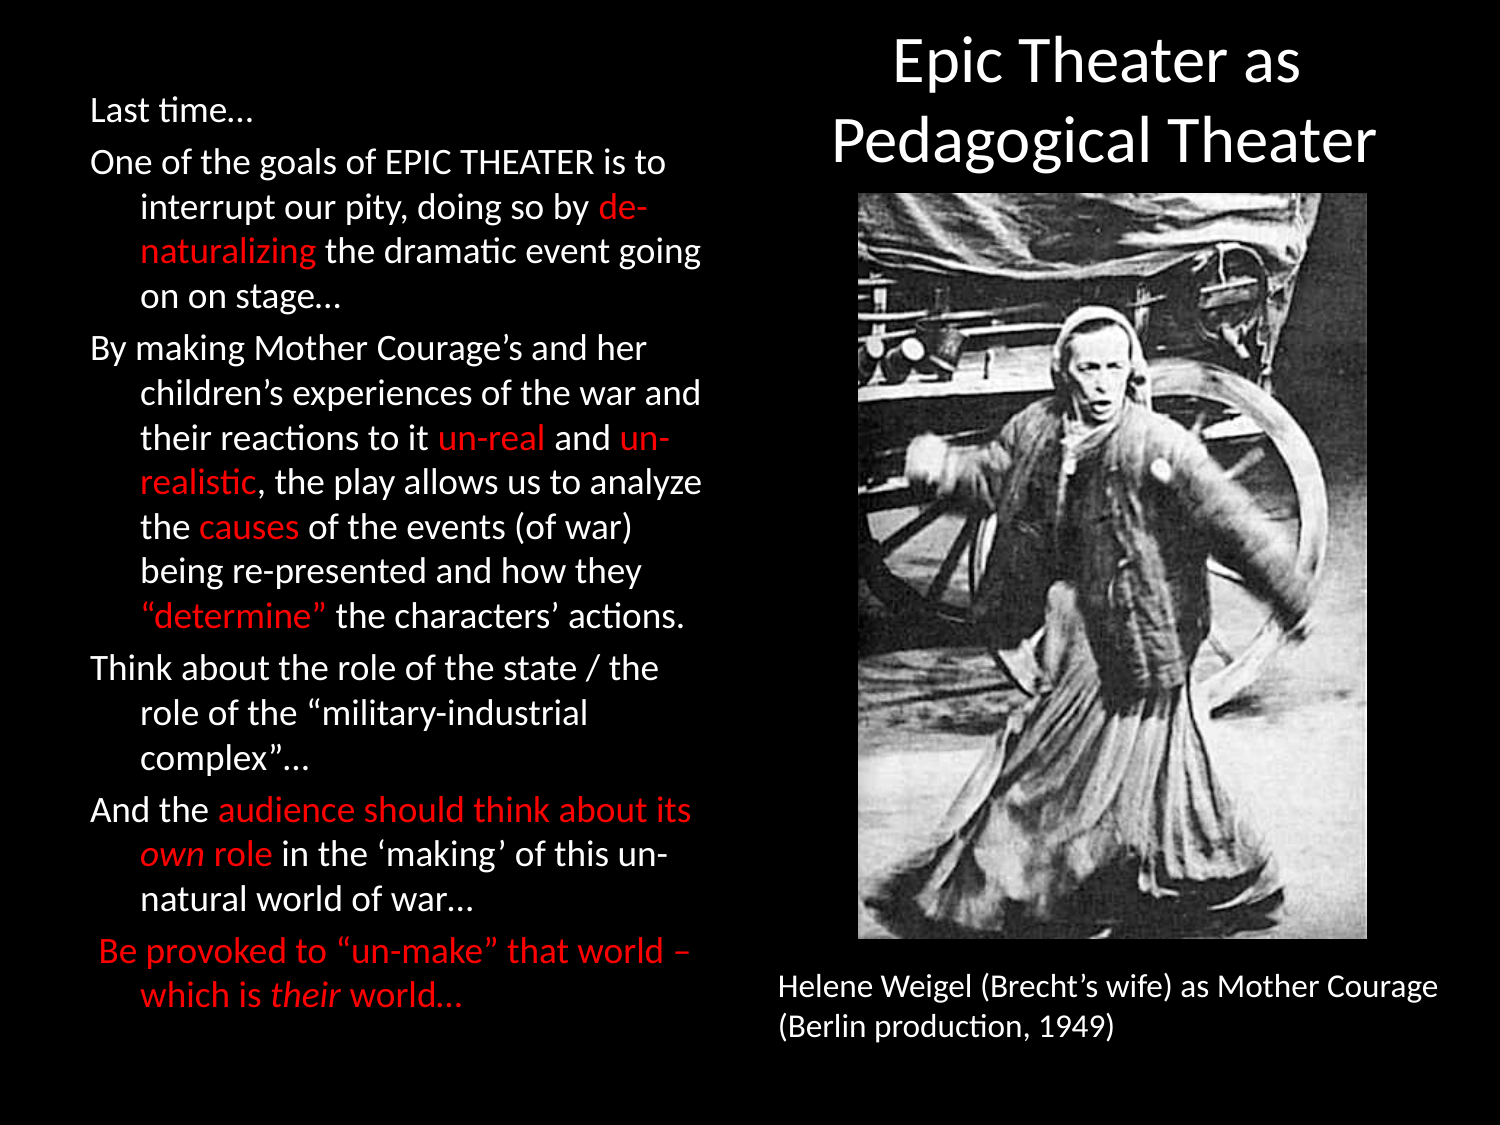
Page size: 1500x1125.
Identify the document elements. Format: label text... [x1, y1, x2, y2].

picture [857, 193, 1367, 940]
title Epic Theater as Pedagogical Theater [429, 2, 1500, 190]
list Last time… One of the goals of EPIC THEATER is to interrupt our pity, doing so by de-naturalizing the dramatic event going on on stage… By making Mother Courage’s and her children’s experiences of the war and their reactions to it un-real and un-realistic, the play allows us to analyze the causes of the events (of war) being re-presented and how they “determine” the characters’ actions. Think about the role of the state / the role of the “military-industrial complex”… And the audience should think about its own role in the ‘making’ of this un-natural world of war… Be provoked to “un-make” that world – which is their world… [75, 77, 738, 1047]
text_box Helene Weigel (Brecht’s wife) as Mother Courage (Berlin production, 1949) [763, 956, 1462, 1052]
